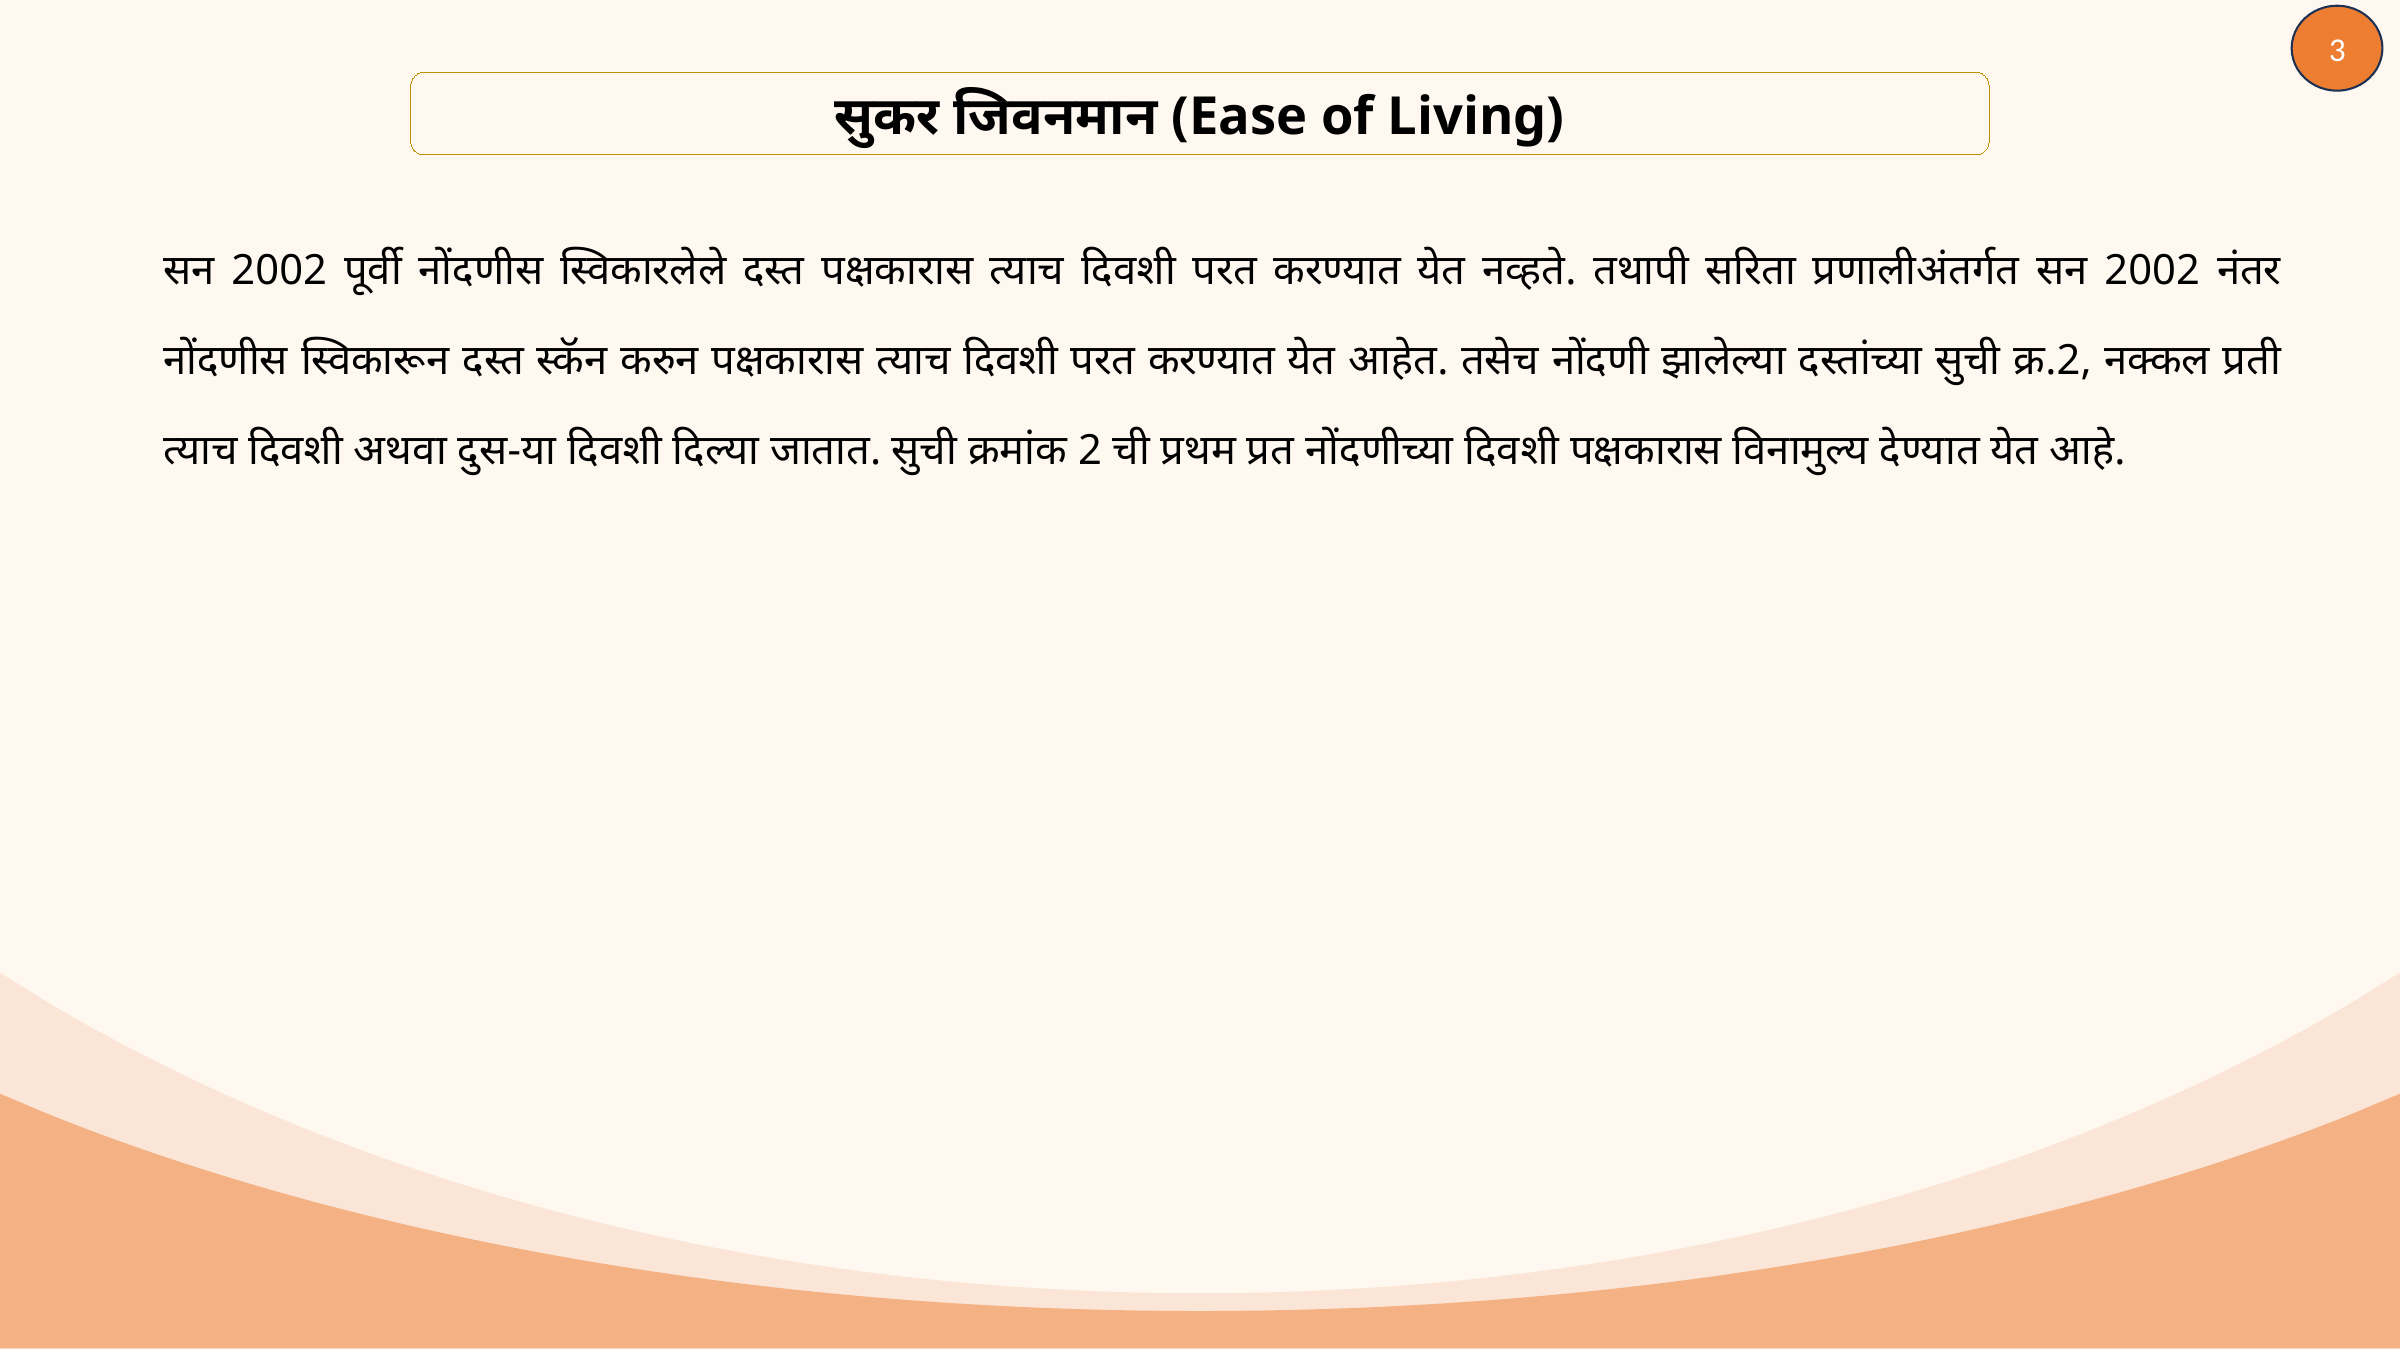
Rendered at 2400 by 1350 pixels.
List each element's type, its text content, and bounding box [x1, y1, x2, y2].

text_box 3 [2290, 4, 2384, 92]
text_box [0, 0, 2400, 972]
text_box सुकर जिवनमान (Ease of Living) [410, 72, 1990, 155]
text_box सन 2002 पूर्वी नोंदणीस स्विकारलेले दस्त पक्षकारास त्याच दिवशी परत करण्यात येत नव्हते. तथापी सरिता प्रणालीअंतर्गत सन 2002 नंतर नोंदणीस स्विकारून दस्त स्कॅन करुन पक्षकारास त्याच दिवशी परत करण्यात येत आहेत. तसेच नोंदणी झालेल्या दस्तांच्या सुची क्र.2, नक्कल प्रती त्याच दिवशी अथवा दुस-या दिवशी दिल्या जातात. सुची क्रमांक 2 ची प्रथम प्रत नोंदणीच्या दिवशी पक्षकारास विनामुल्य देण्यात येत आहे. [104, 195, 2296, 735]
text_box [0, 972, 2400, 1349]
